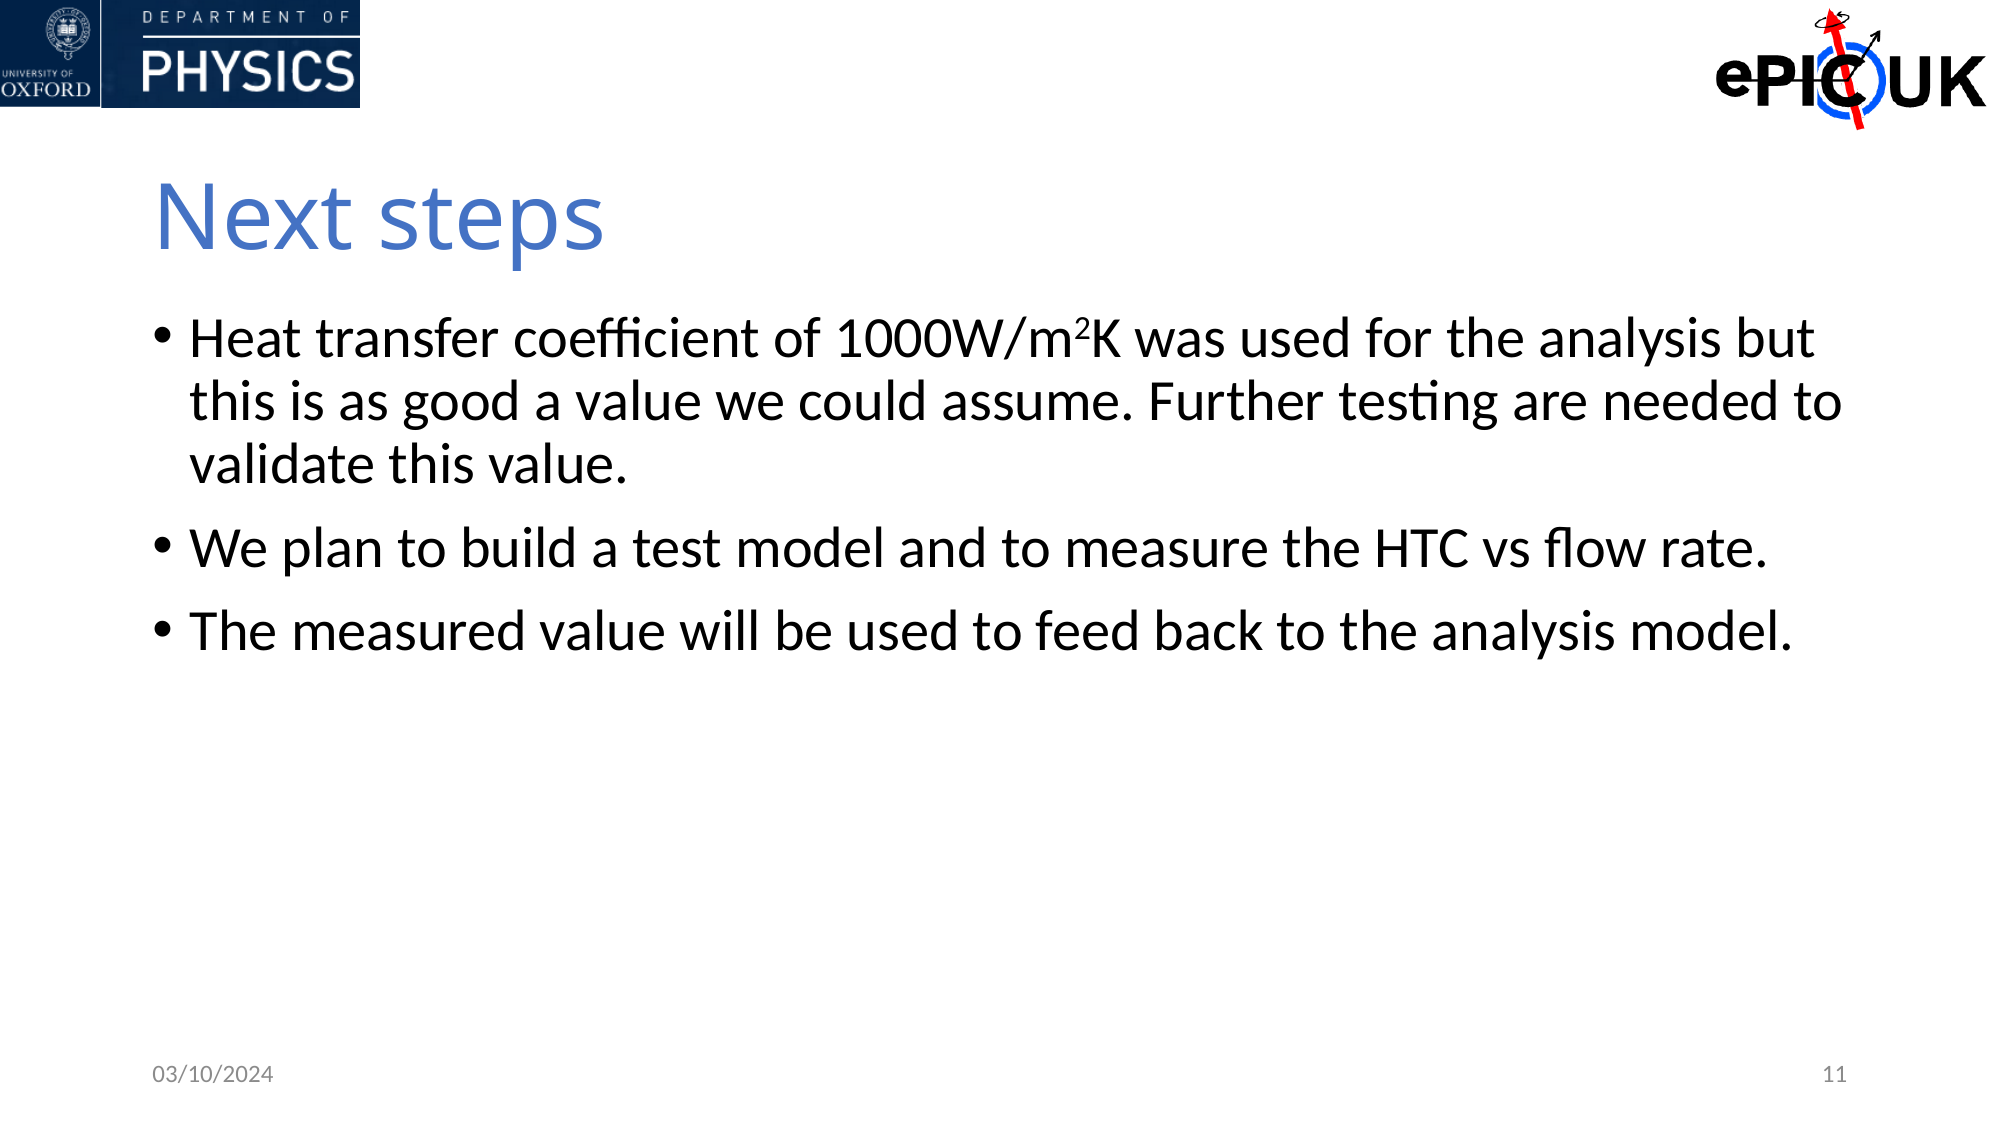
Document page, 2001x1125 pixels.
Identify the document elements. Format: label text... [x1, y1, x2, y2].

slide_number 11 [1412, 1042, 1863, 1103]
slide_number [137, 1042, 588, 1103]
picture [0, 0, 360, 108]
list Heat transfer coefficient of 1000W/m2K was used for the analysis but this is as good a value we could assume. Further testing are needed to validate this value. We plan to build a test model and to measure the HTC vs flow rate. The measured value will be used to feed back to the analysis model. [137, 299, 1863, 1014]
title Next steps [137, 59, 1863, 278]
picture [1670, 0, 2000, 148]
